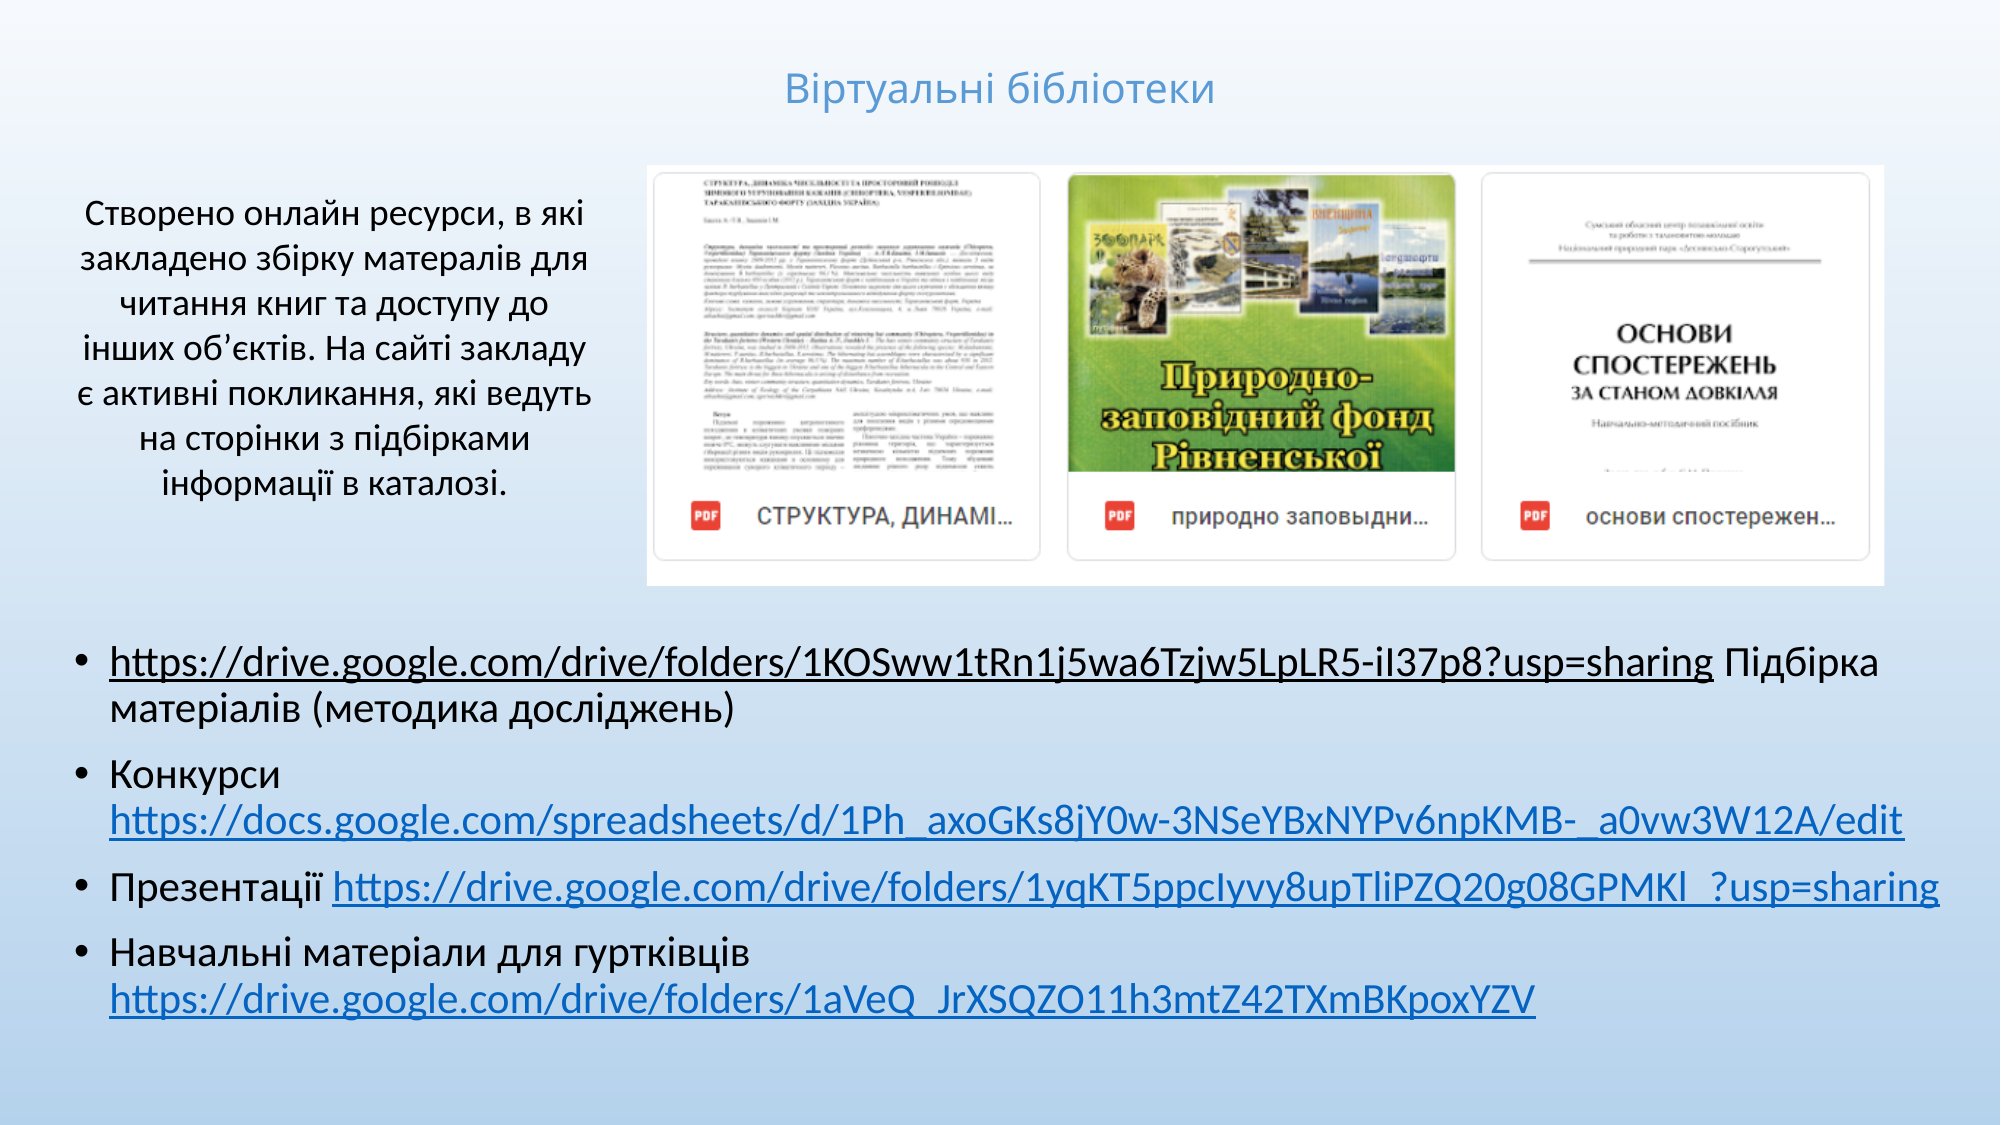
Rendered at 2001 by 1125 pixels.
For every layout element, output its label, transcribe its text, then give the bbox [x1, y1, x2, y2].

picture [646, 165, 1885, 586]
list https://drive.google.com/drive/folders/1KOSww1tRn1j5wa6Tzjw5LpLR5-iI37p8?usp=sharing Підбірка матеріалів (методика досліджень) Конкурси https://docs.google.com/spreadsheets/d/1Ph_axoGKs8jY0w-3NSeYBxNYPv6npKMB-_a0vw3W12A/edit Презентації https://drive.google.com/drive/folders/1yqKT5ppcIyvy8upTliPZQ20g08GPMKl_?usp=sharing Навчальні матеріали для гуртківців https://drive.google.com/drive/folders/1aVeQ_JrXSQZO11h3mtZ42TXmBKpoxYZV [59, 631, 1969, 1102]
text_box Створено онлайн ресурси, в які закладено збірку матералів для читання книг та доступу до інших об’єктів. На сайті закладу є активні покликання, які ведуть на сторінки з підбірками інформації в каталозі. [59, 180, 611, 510]
title Віртуальні бібліотеки [137, 59, 1863, 120]
